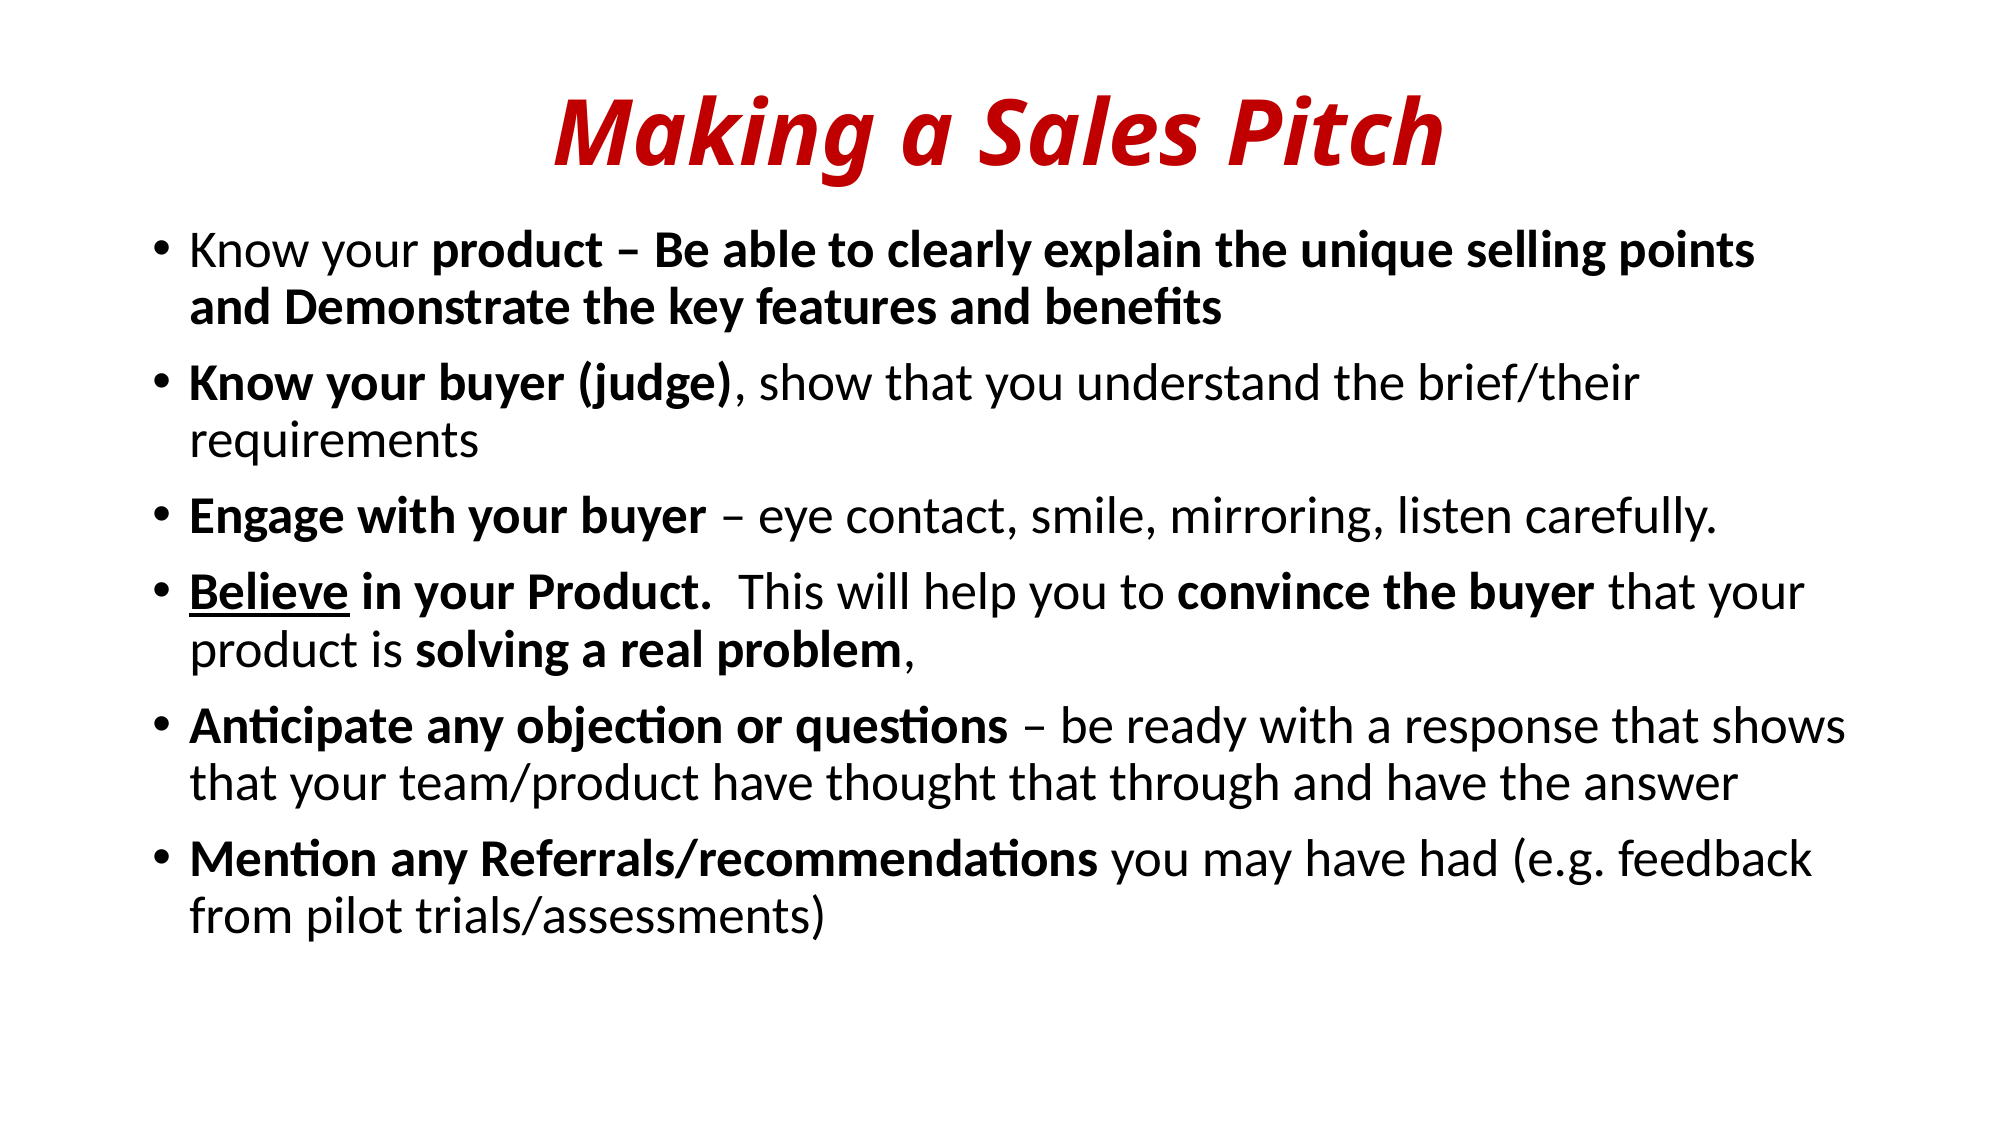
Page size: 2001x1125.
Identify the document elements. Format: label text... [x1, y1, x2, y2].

title Making a Sales Pitch [137, 26, 1863, 213]
list Know your product – Be able to clearly explain the unique selling points and Demonstrate the key features and benefits Know your buyer (judge), show that you understand the brief/their requirements Engage with your buyer – eye contact, smile, mirroring, listen carefully. Believe in your Product. This will help you to convince the buyer that your product is solving a real problem, Anticipate any objection or questions – be ready with a response that shows that your team/product have thought that through and have the answer Mention any Referrals/recommendations you may have had (e.g. feedback from pilot trials/assessments) [137, 213, 1863, 1014]
